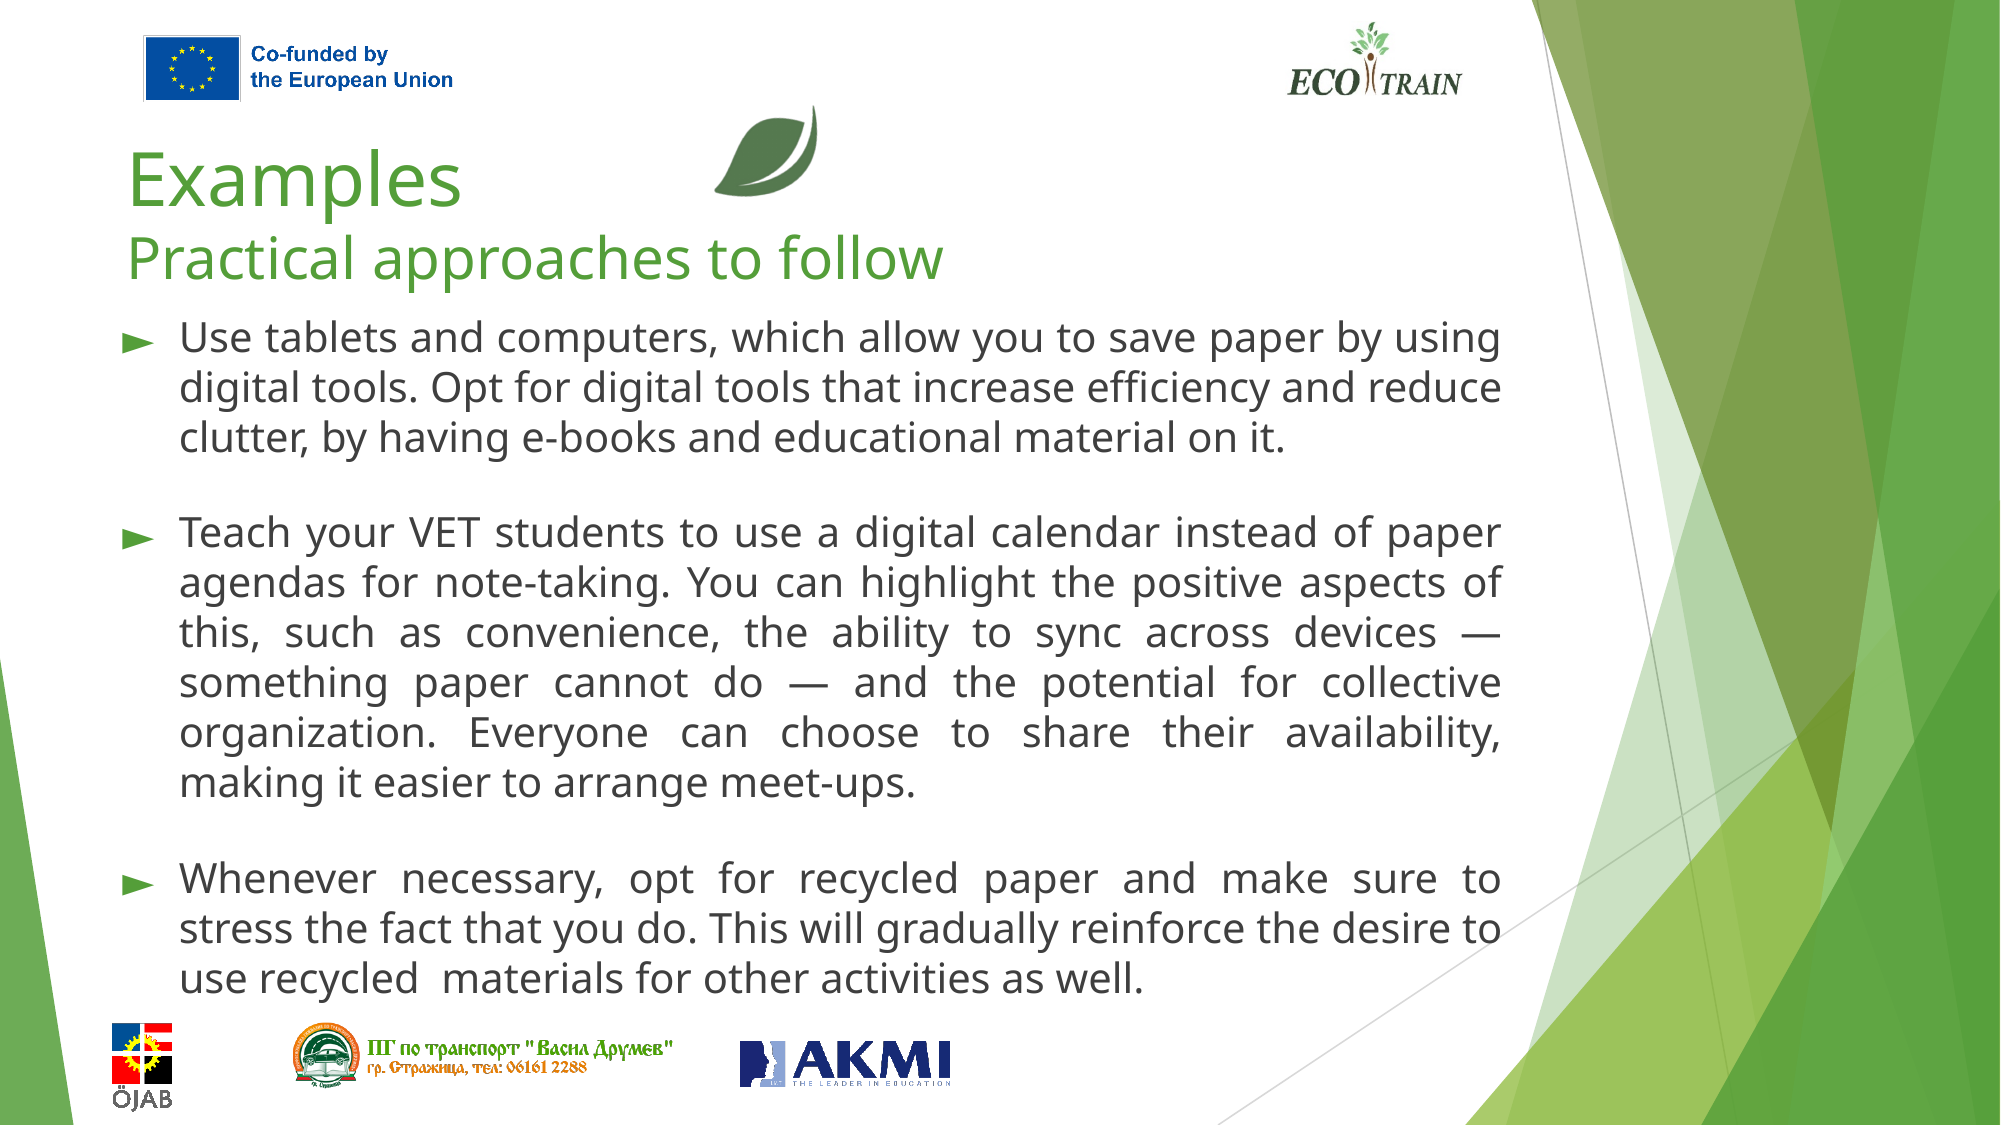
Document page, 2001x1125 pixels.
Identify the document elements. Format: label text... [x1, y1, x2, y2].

picture [1285, 21, 1464, 96]
picture [107, 1019, 176, 1117]
picture [674, 61, 856, 239]
picture [141, 32, 476, 104]
picture [740, 1041, 955, 1090]
title Examples Practical approaches to follow [111, 123, 1522, 341]
list Use tablets and computers, which allow you to save paper by using digital tools. Opt for digital tools that increase efficiency and reduce clutter, by having e-books and educational material on it. Teach your VET students to use a digital calendar instead of paper agendas for note-taking. You can highlight the positive aspects of this, such as convenience, the ability to sync across devices — something paper cannot do — and the potential for collective organization. Everyone can choose to share their availability, making it easier to arrange meet-ups. Whenever necessary, opt for recycled paper and make sure to stress the fact that you do. This will gradually reinforce the desire to use recycled materials for other activities as well. [107, 302, 1518, 940]
picture [291, 1019, 674, 1090]
